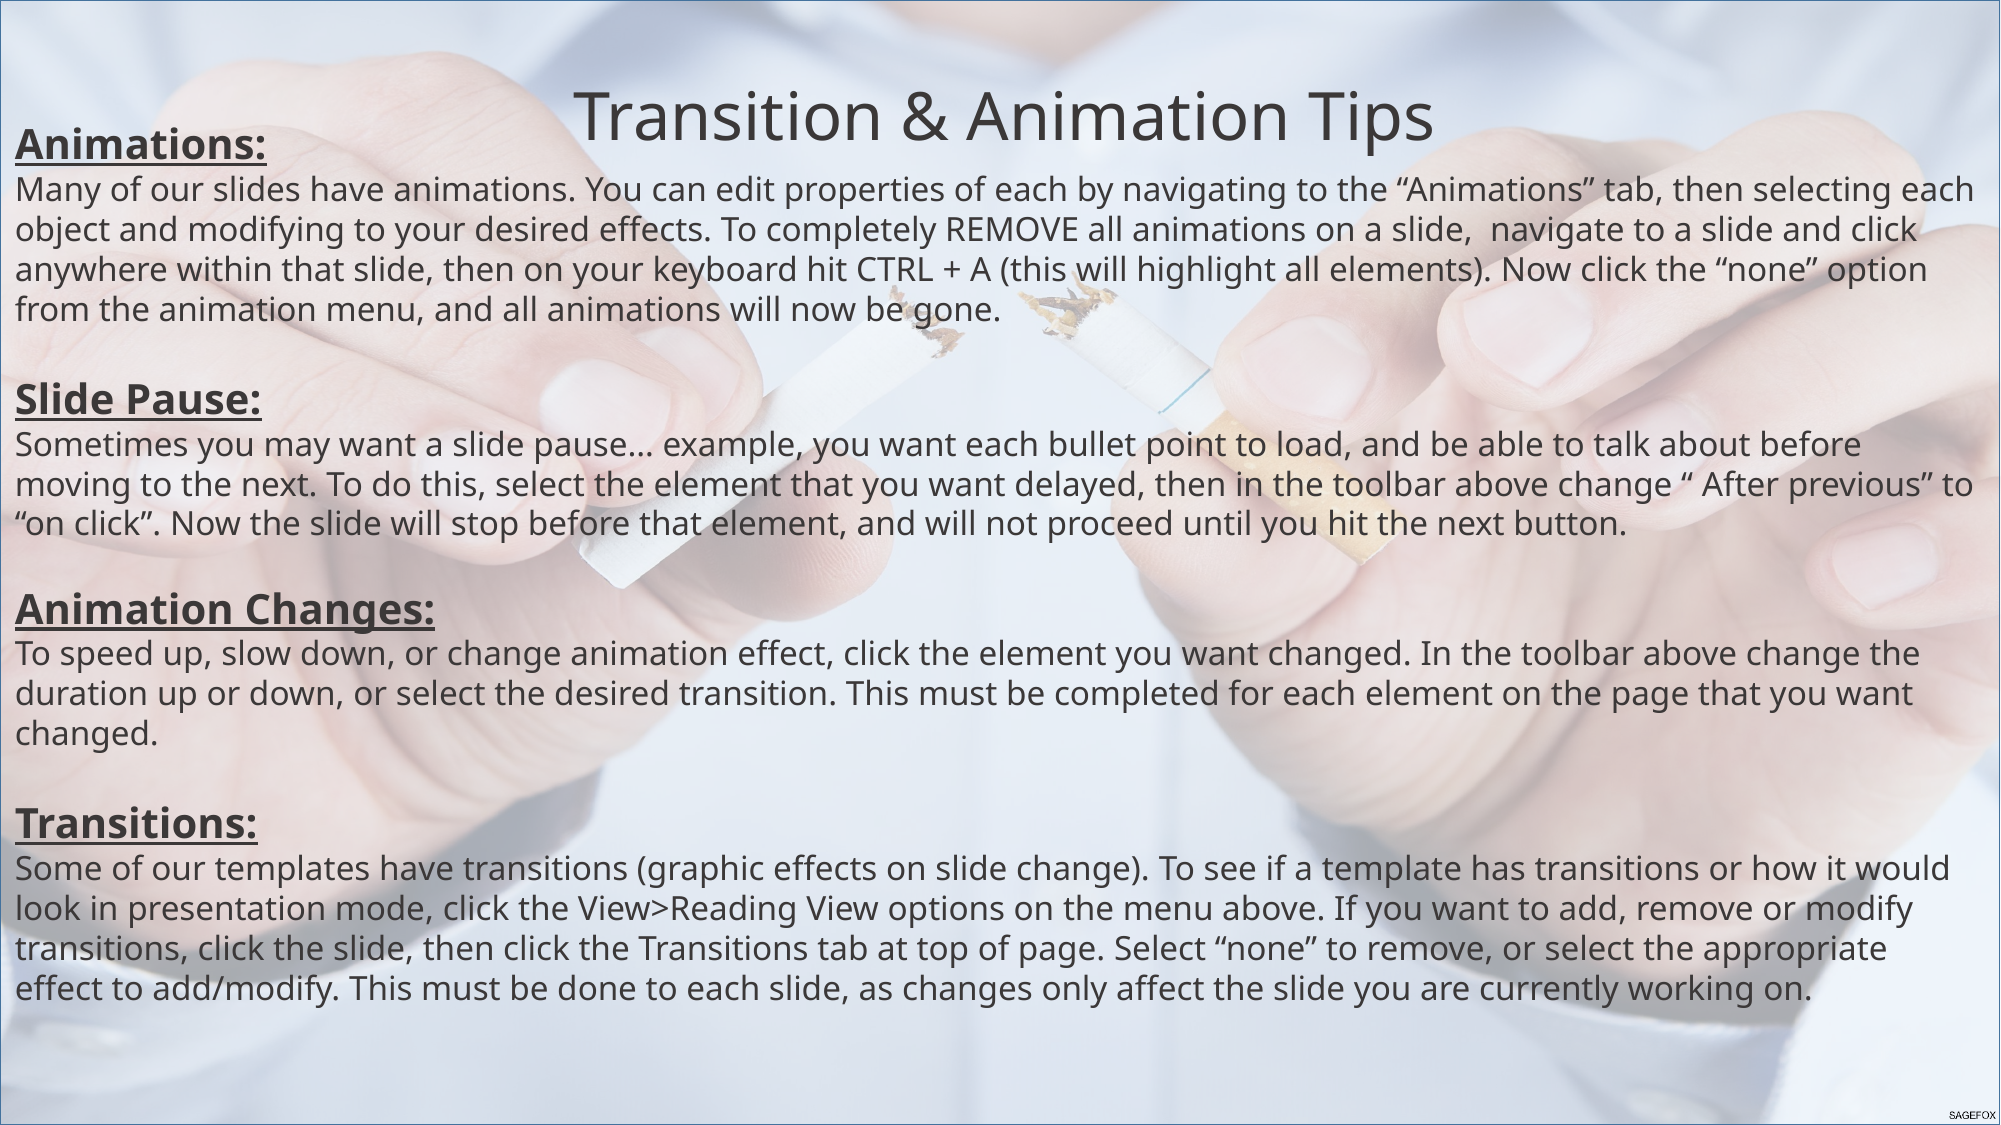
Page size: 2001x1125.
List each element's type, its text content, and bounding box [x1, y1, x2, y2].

title Transition & Animation Tips [477, 59, 1532, 177]
text_box Animations: Many of our slides have animations. You can edit properties of each by navigating to the “Animations” tab, then selecting each object and modifying to your desired effects. To completely REMOVE all animations on a slide, navigate to a slide and click anywhere within that slide, then on your keyboard hit CTRL + A (this will highlight all elements). Now click the “none” option from the animation menu, and all animations will now be gone. Slide Pause: Sometimes you may want a slide pause… example, you want each bullet point to load, and be able to talk about before moving to the next. To do this, select the element that you want delayed, then in the toolbar above change “ After previous” to “on click”. Now the slide will stop before that element, and will not proceed until you hit the next button. Animation Changes: To speed up, slow down, or change animation effect, click the element you want changed. In the toolbar above change the duration up or down, or select the desired transition. This must be completed for each element on the page that you want changed. Transitions: Some of our templates have transitions (graphic effects on slide change). To see if a template has transitions or how it would look in presentation mode, click the View>Reading View options on the menu above. If you want to add, remove or modify transitions, click the slide, then click the Transitions tab at top of page. Select “none” to remove, or select the appropriate effect to add/modify. This must be done to each slide, as changes only affect the slide you are currently working on. [0, 0, 2000, 1125]
